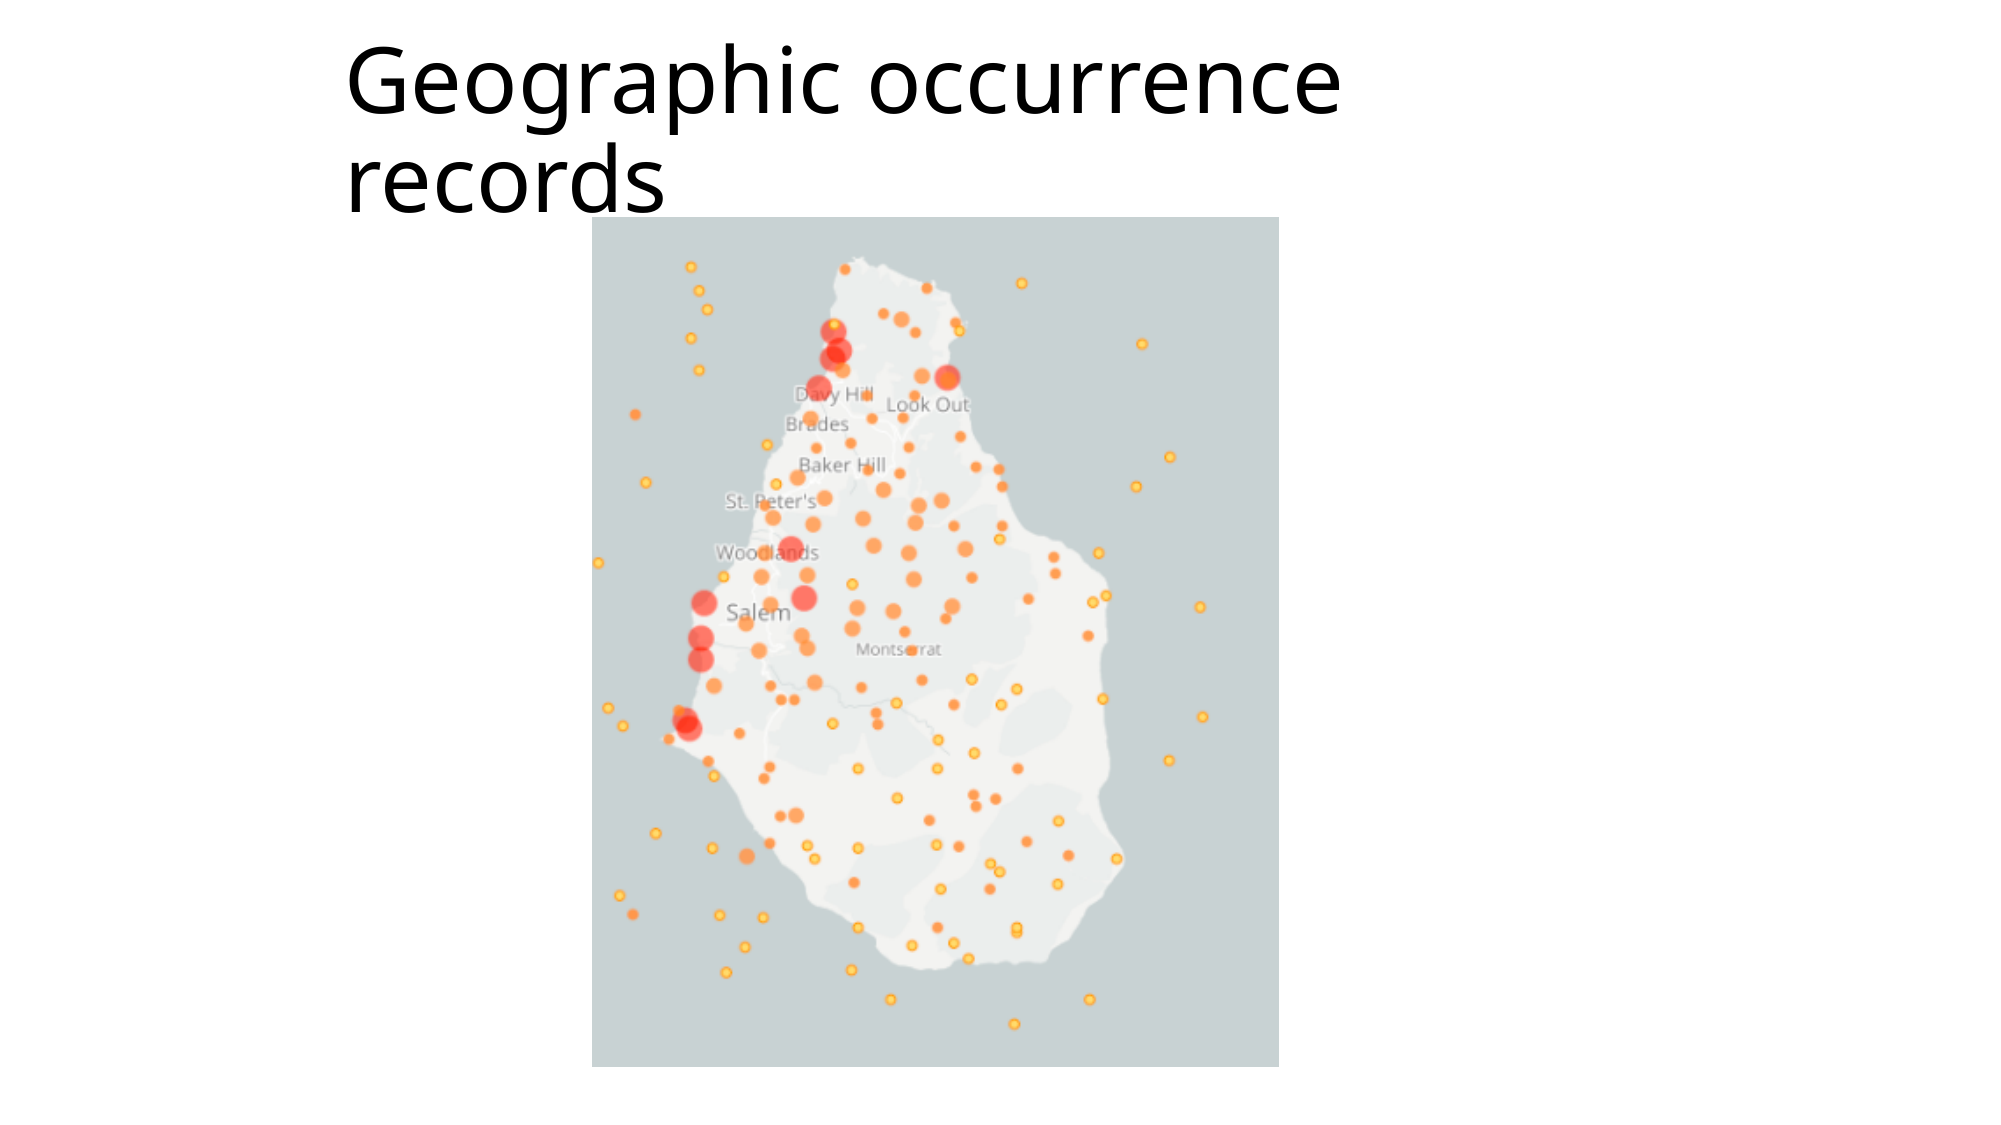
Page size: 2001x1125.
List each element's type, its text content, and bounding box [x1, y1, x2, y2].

title Geographic occurrence records [329, 25, 1619, 243]
picture [592, 217, 1279, 1067]
